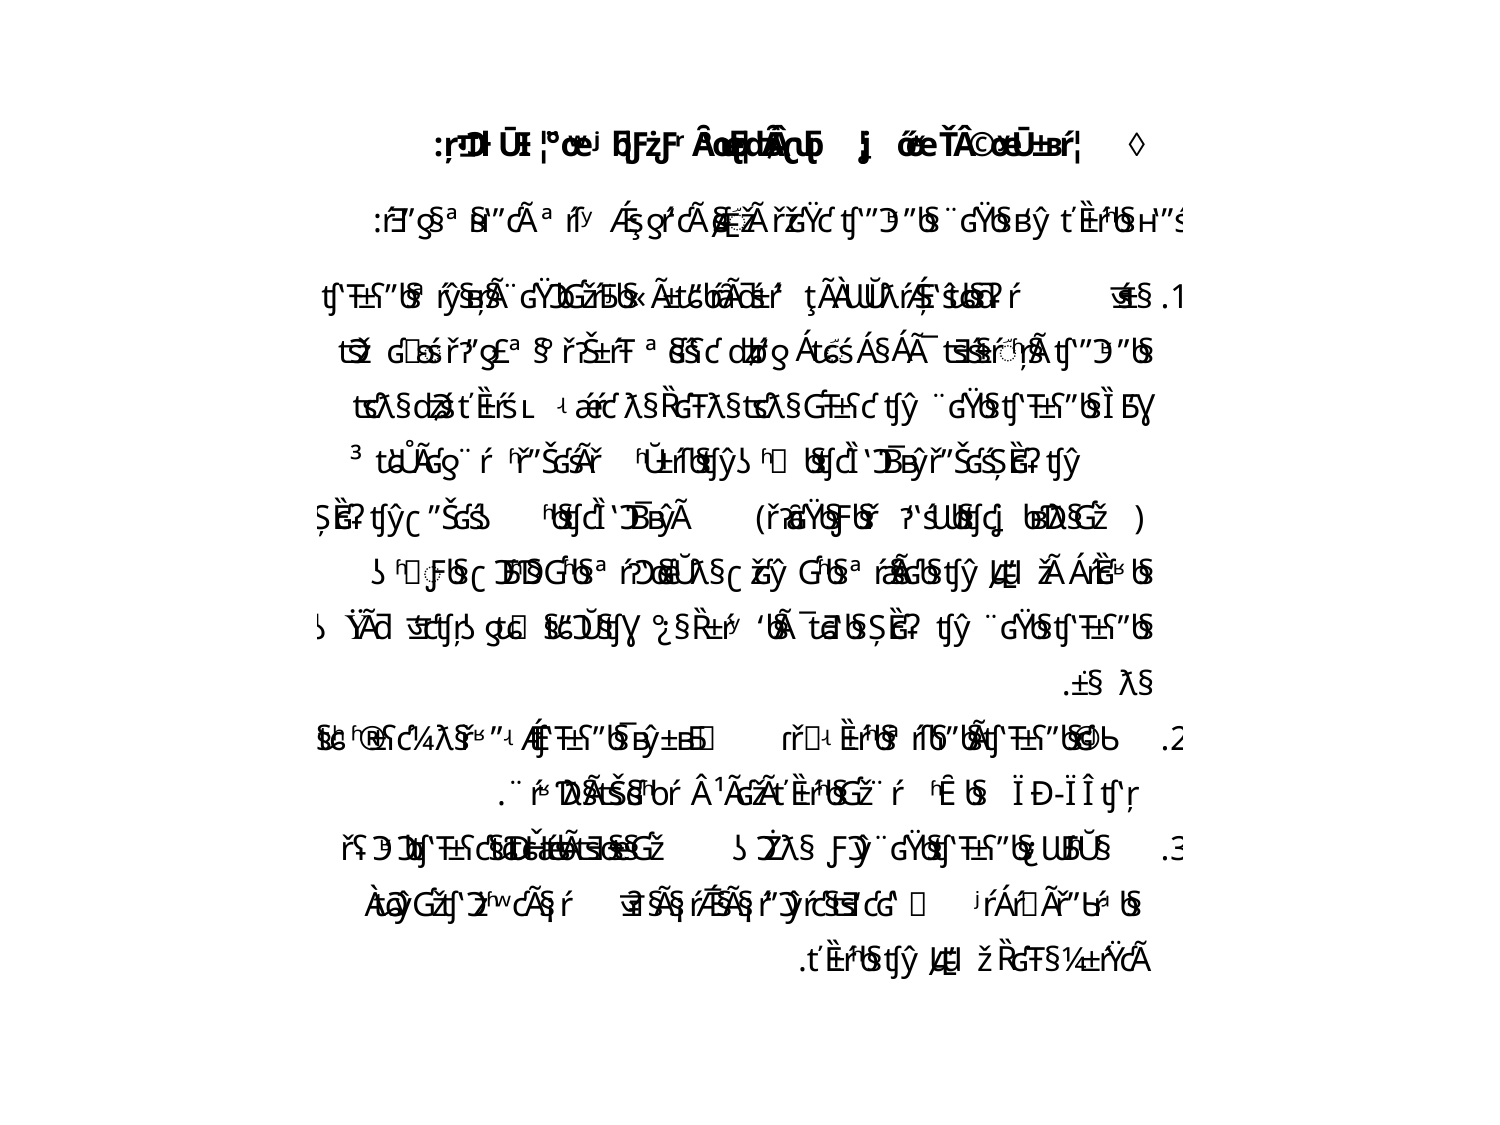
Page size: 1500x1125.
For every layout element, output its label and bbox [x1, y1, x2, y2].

picture [317, 116, 1183, 1009]
